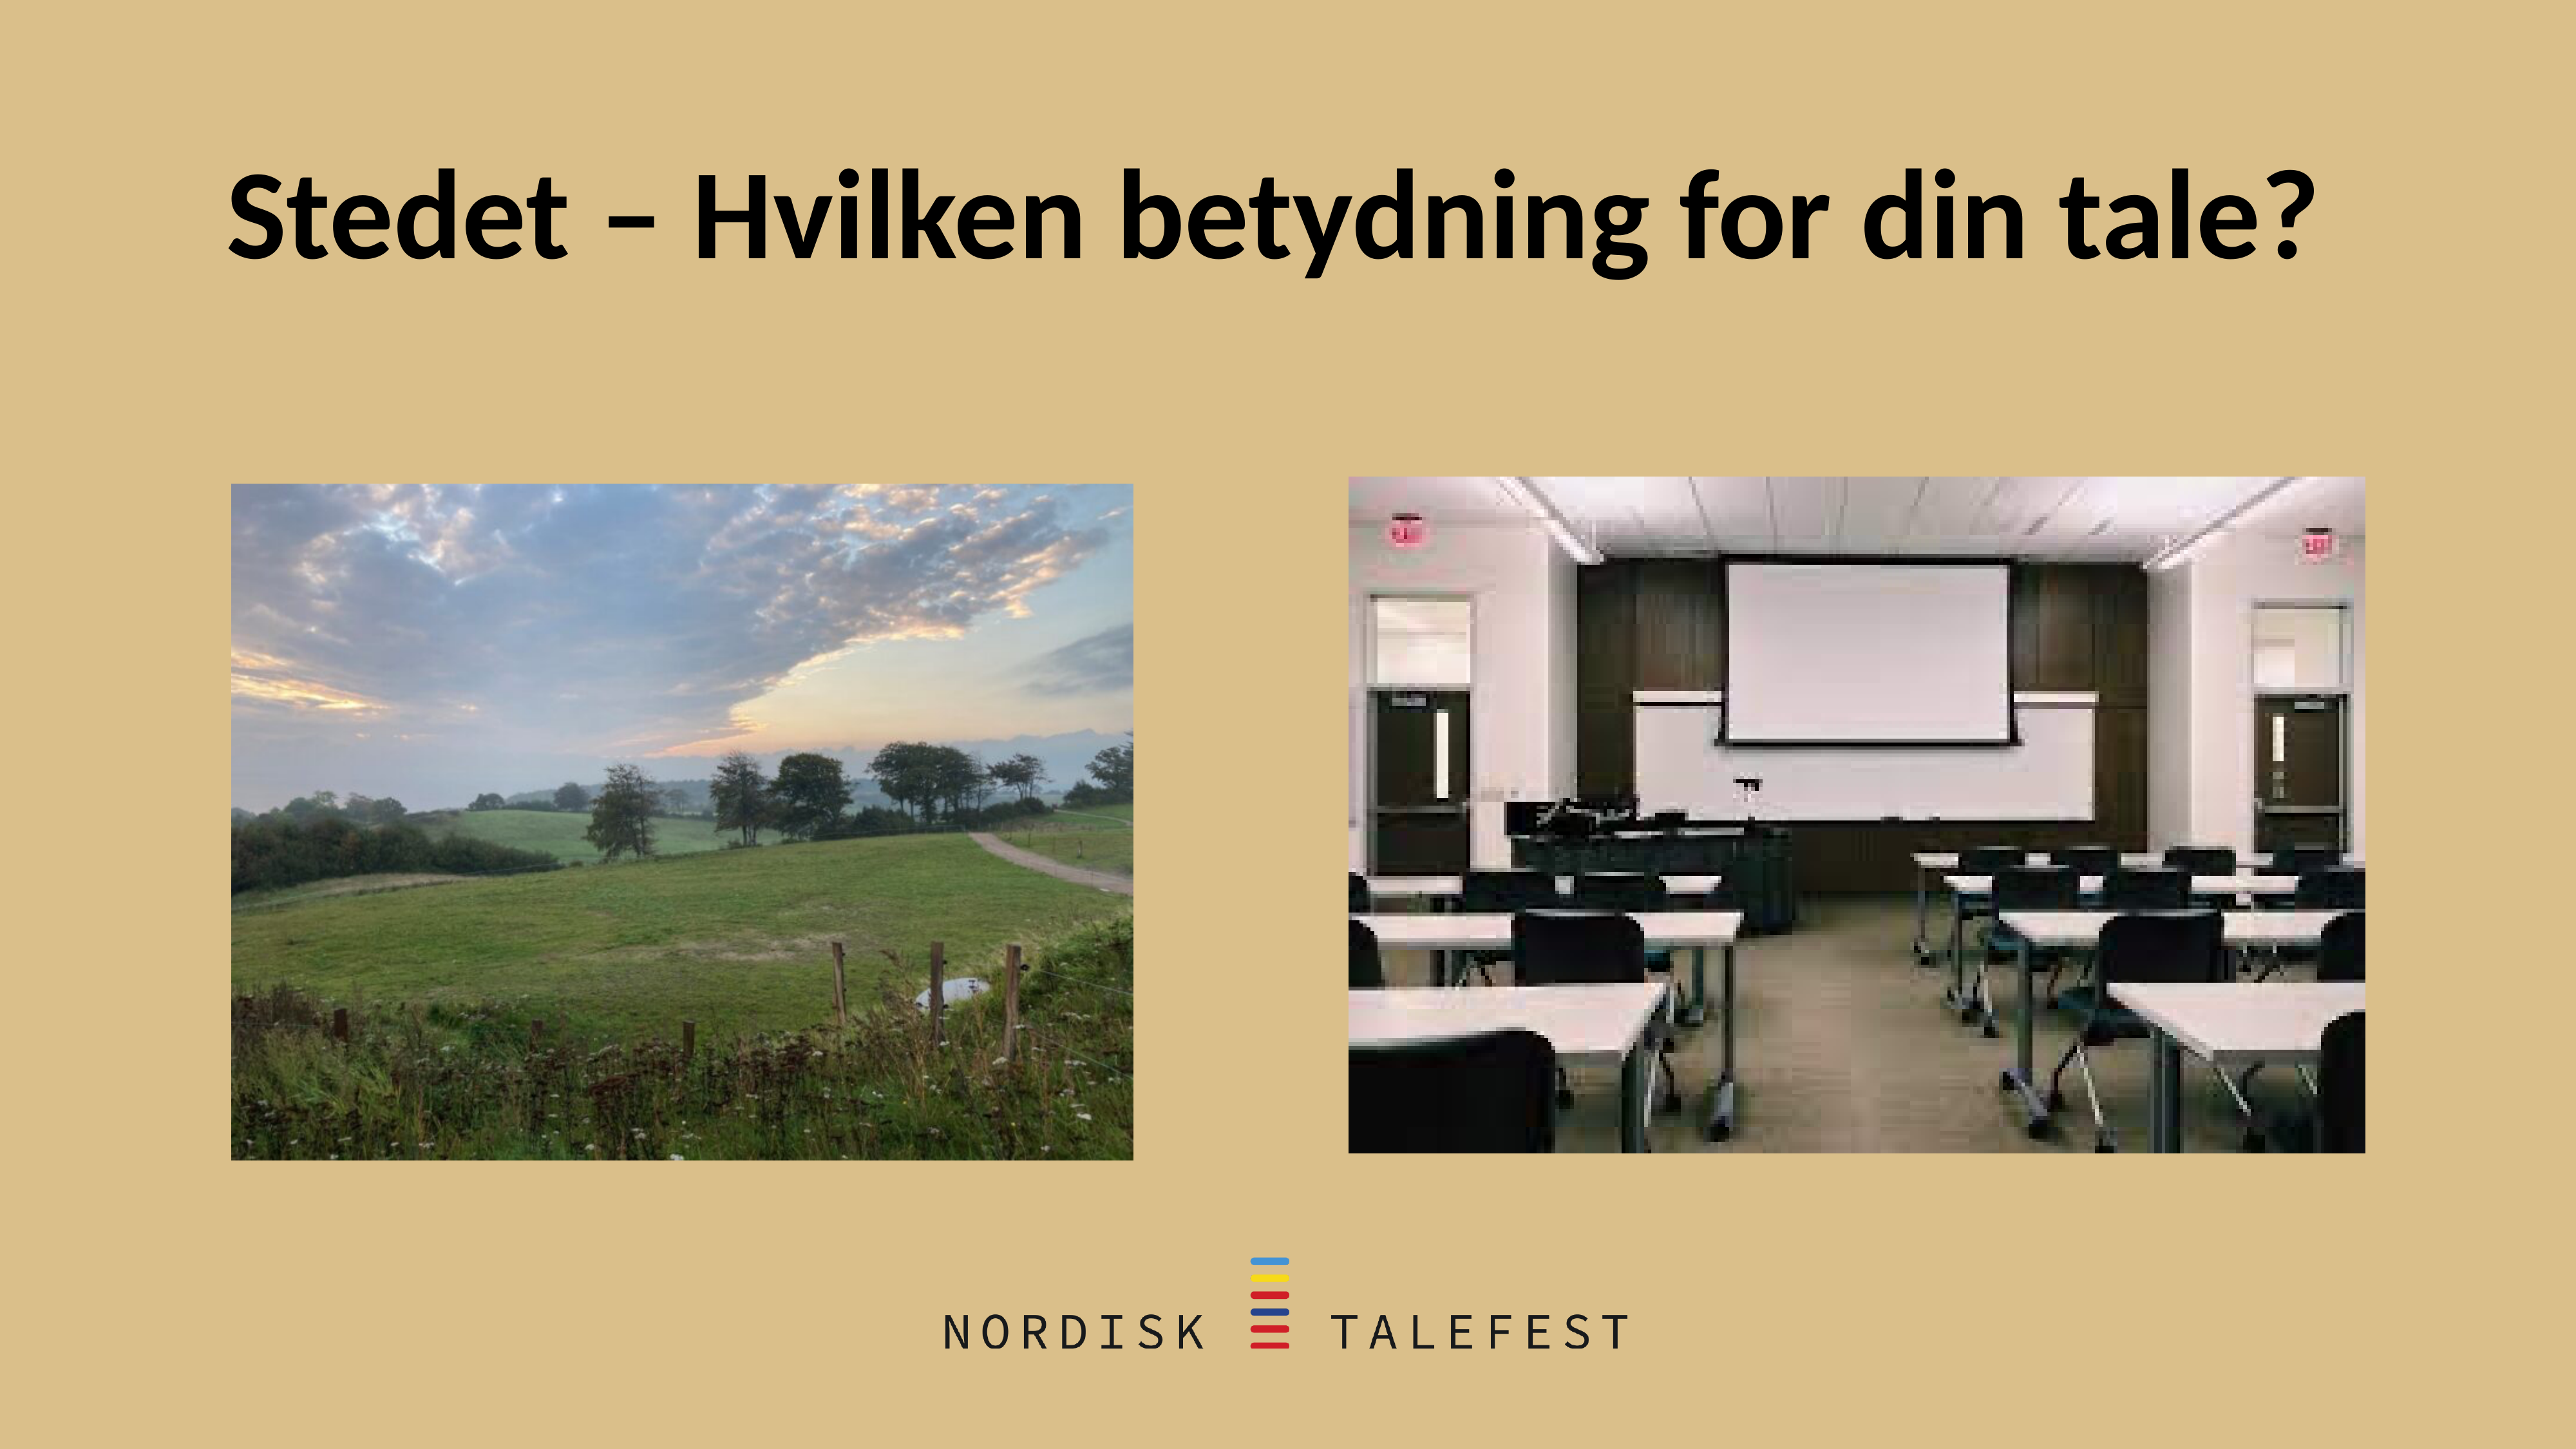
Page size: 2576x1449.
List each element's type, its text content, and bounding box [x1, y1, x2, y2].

picture [231, 483, 1133, 1160]
picture [1349, 476, 2365, 1153]
title Stedet – Hvilken betydning for din tale? [176, 77, 2400, 358]
picture [945, 1256, 1627, 1349]
